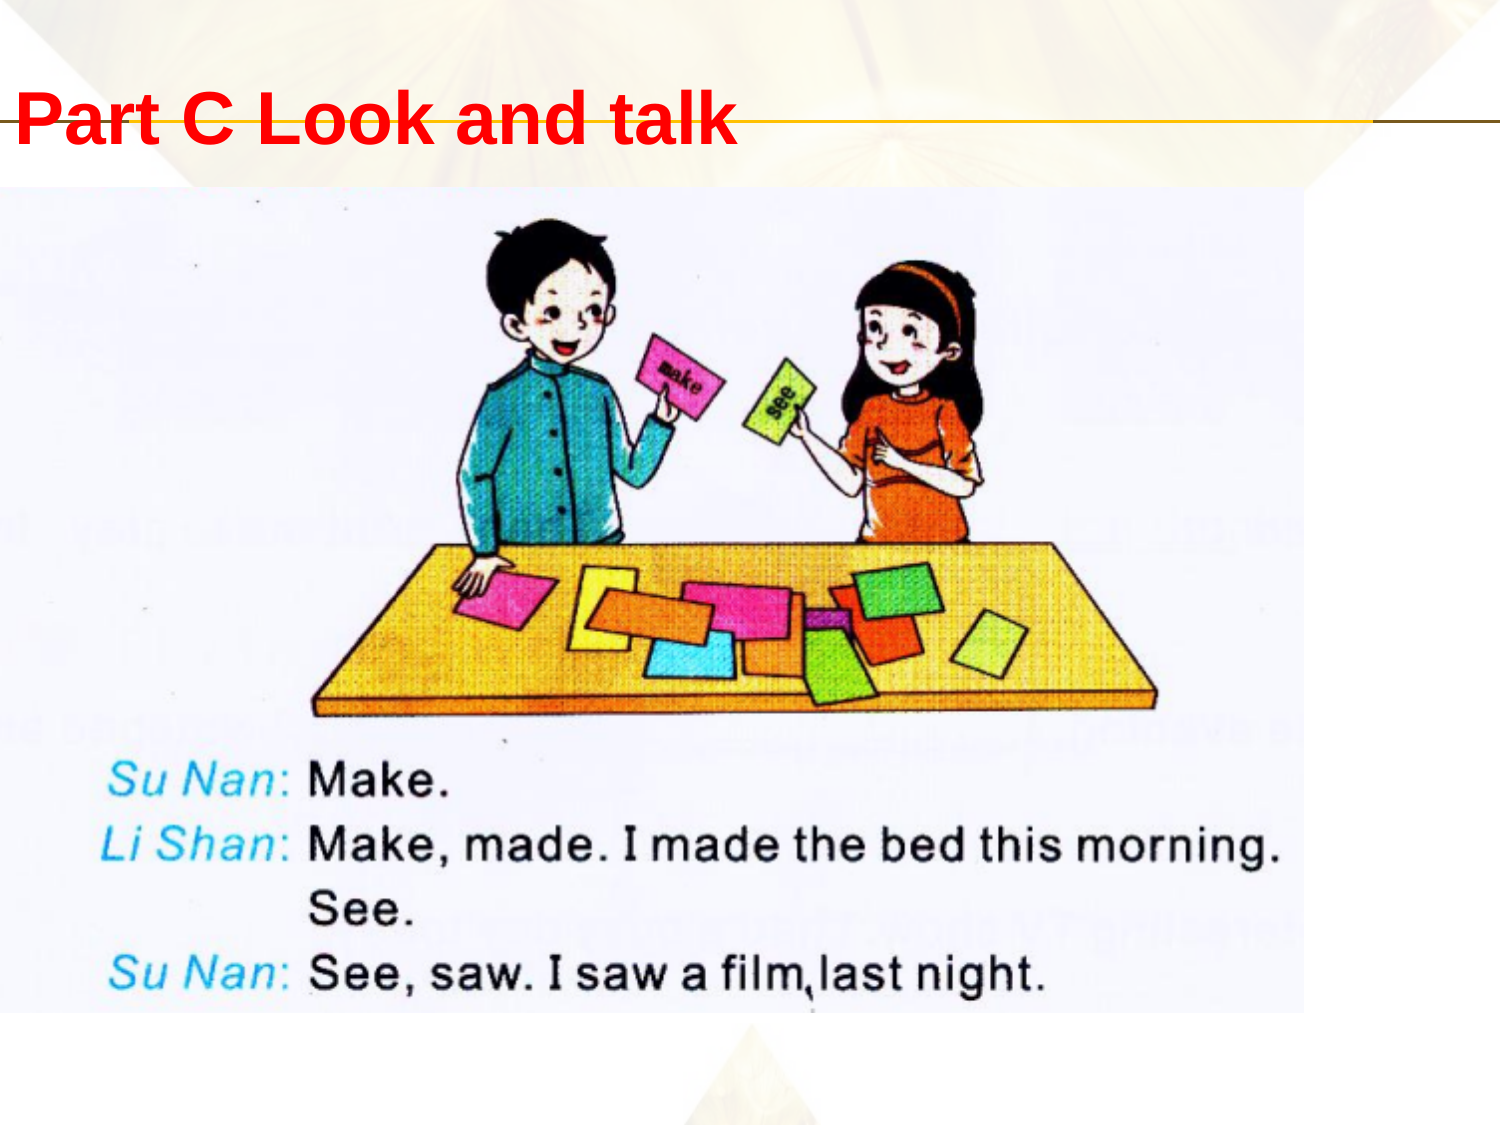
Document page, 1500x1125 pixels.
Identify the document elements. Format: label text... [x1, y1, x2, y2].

text_box Part C Look and talk [0, 62, 1275, 168]
picture [0, 187, 1304, 1013]
